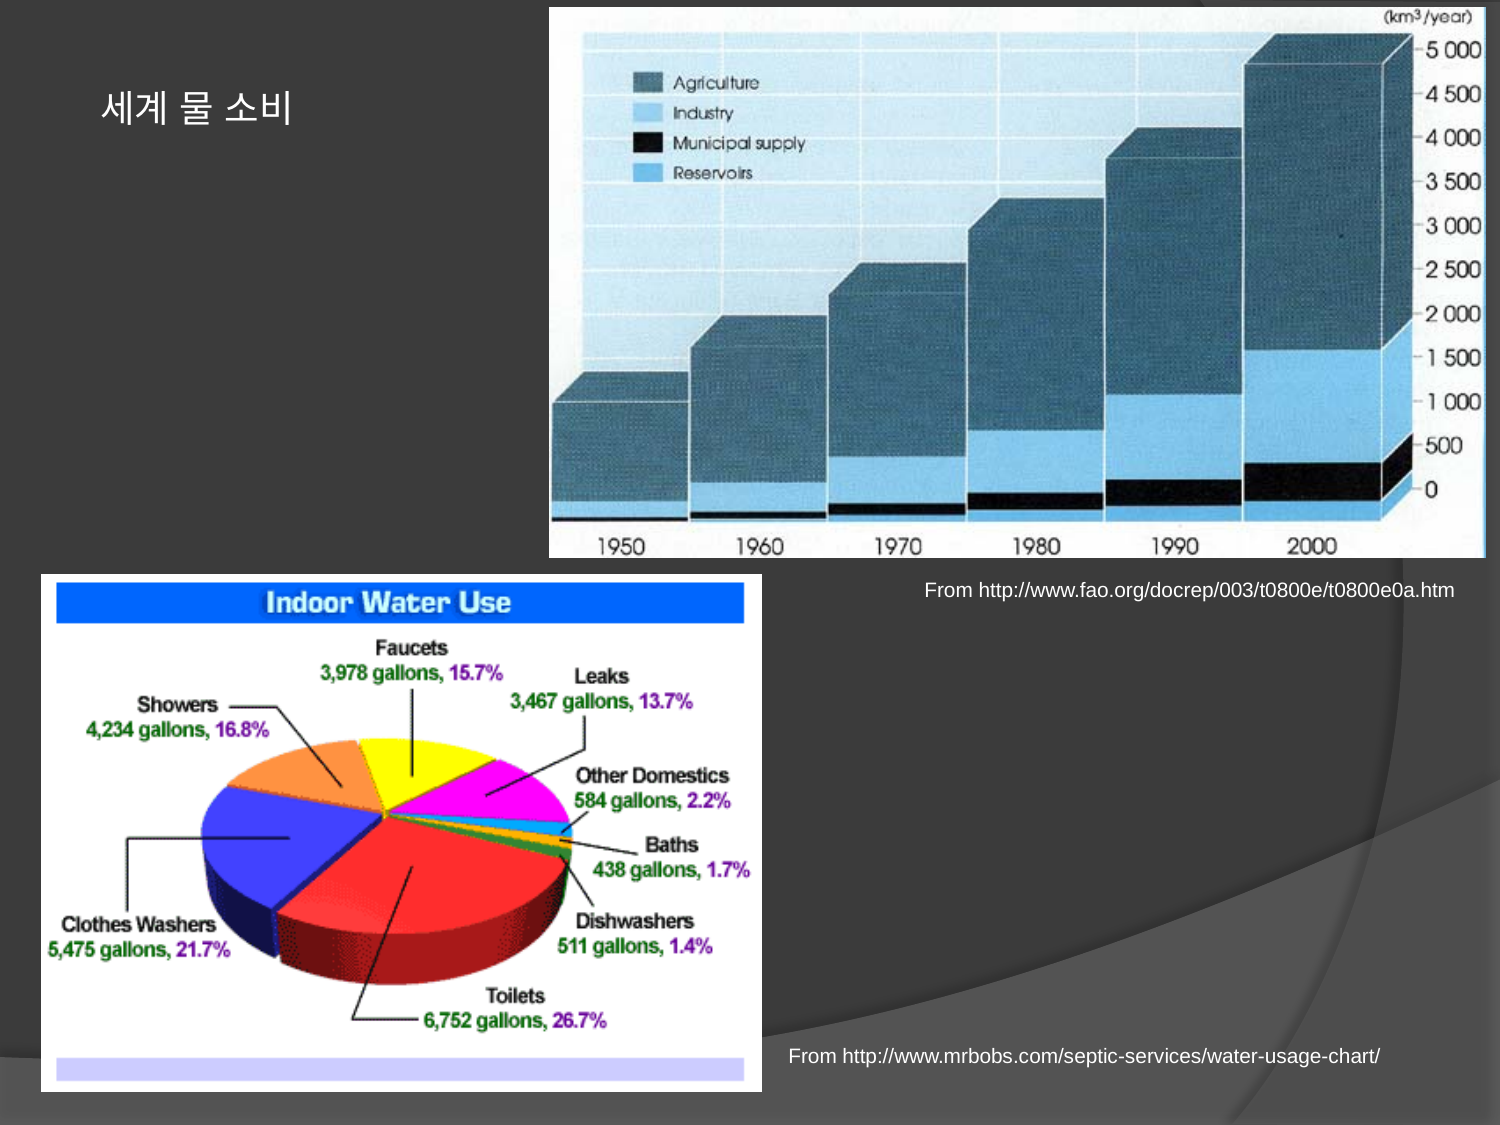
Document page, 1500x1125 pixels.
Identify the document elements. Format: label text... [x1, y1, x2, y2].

text_box From http://www.mrbobs.com/septic-services/water-usage-chart/ [773, 1035, 1500, 1075]
text_box 세계 물 소비 [85, 78, 309, 138]
picture [548, 7, 1486, 558]
picture [41, 573, 762, 1092]
text_box From http://www.fao.org/docrep/003/t0800e/t0800e0a.htm [909, 569, 1500, 610]
